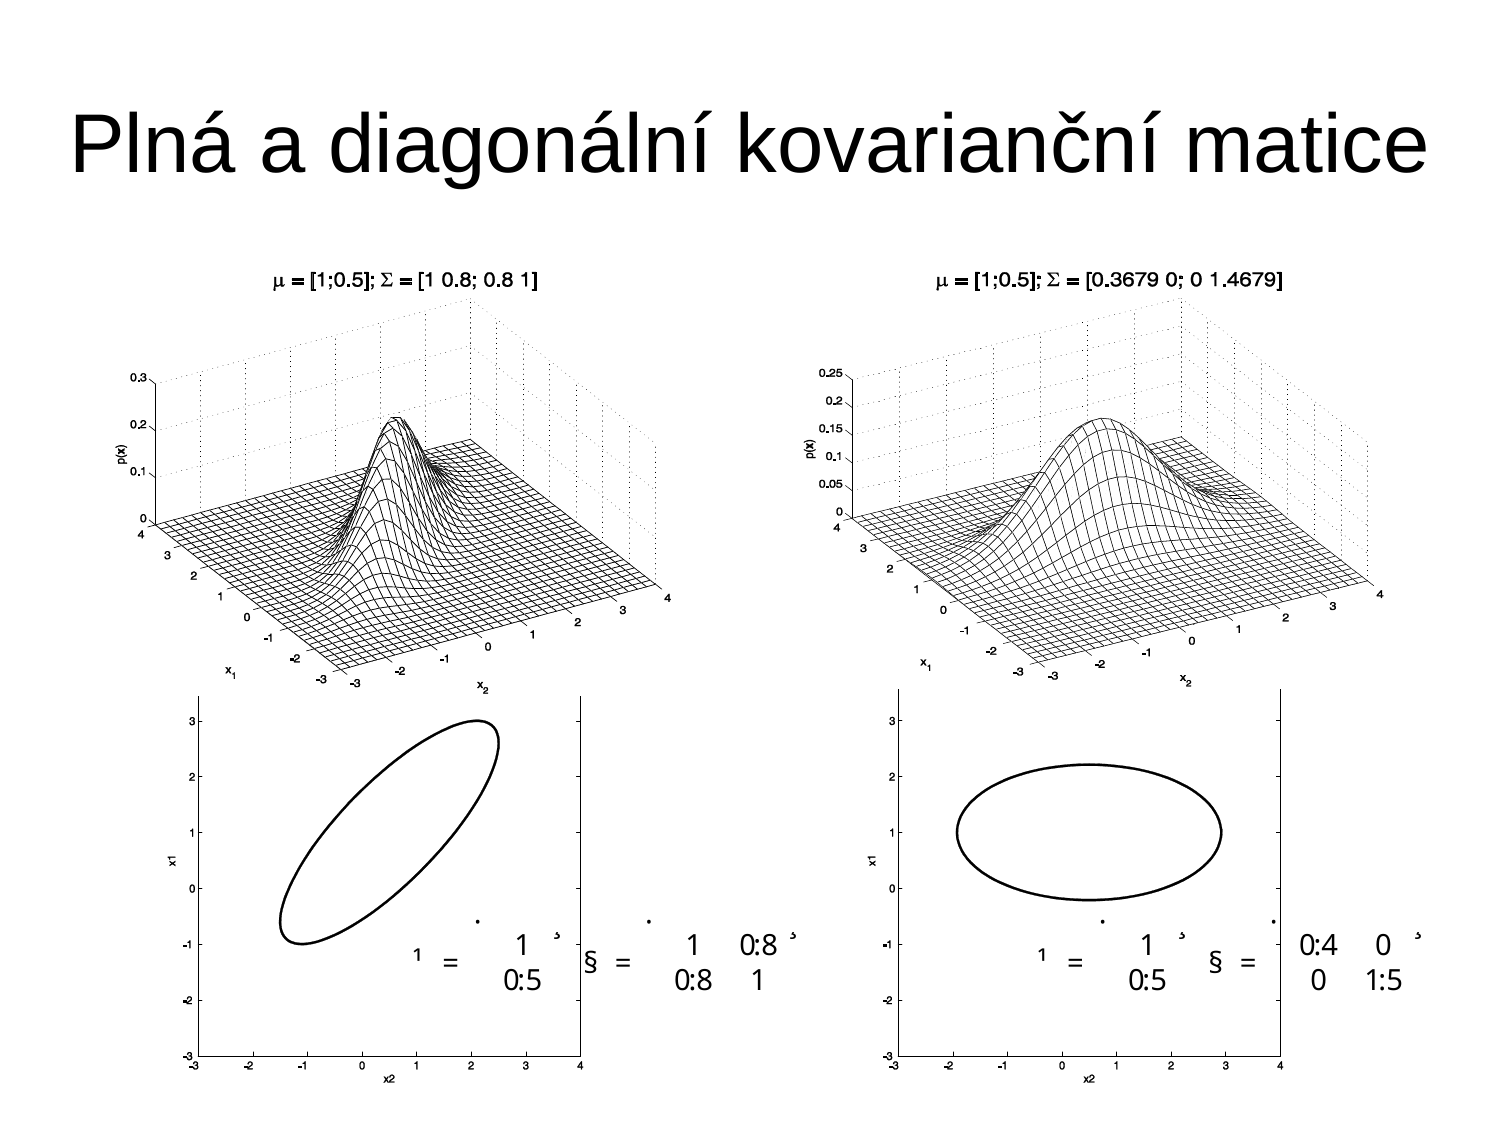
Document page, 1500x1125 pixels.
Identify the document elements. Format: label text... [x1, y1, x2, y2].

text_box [412, 937, 805, 1006]
picture [112, 262, 675, 1088]
picture [799, 262, 1388, 1088]
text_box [1037, 937, 1430, 1006]
title Plná a diagonální kovarianční matice [0, 45, 1500, 233]
